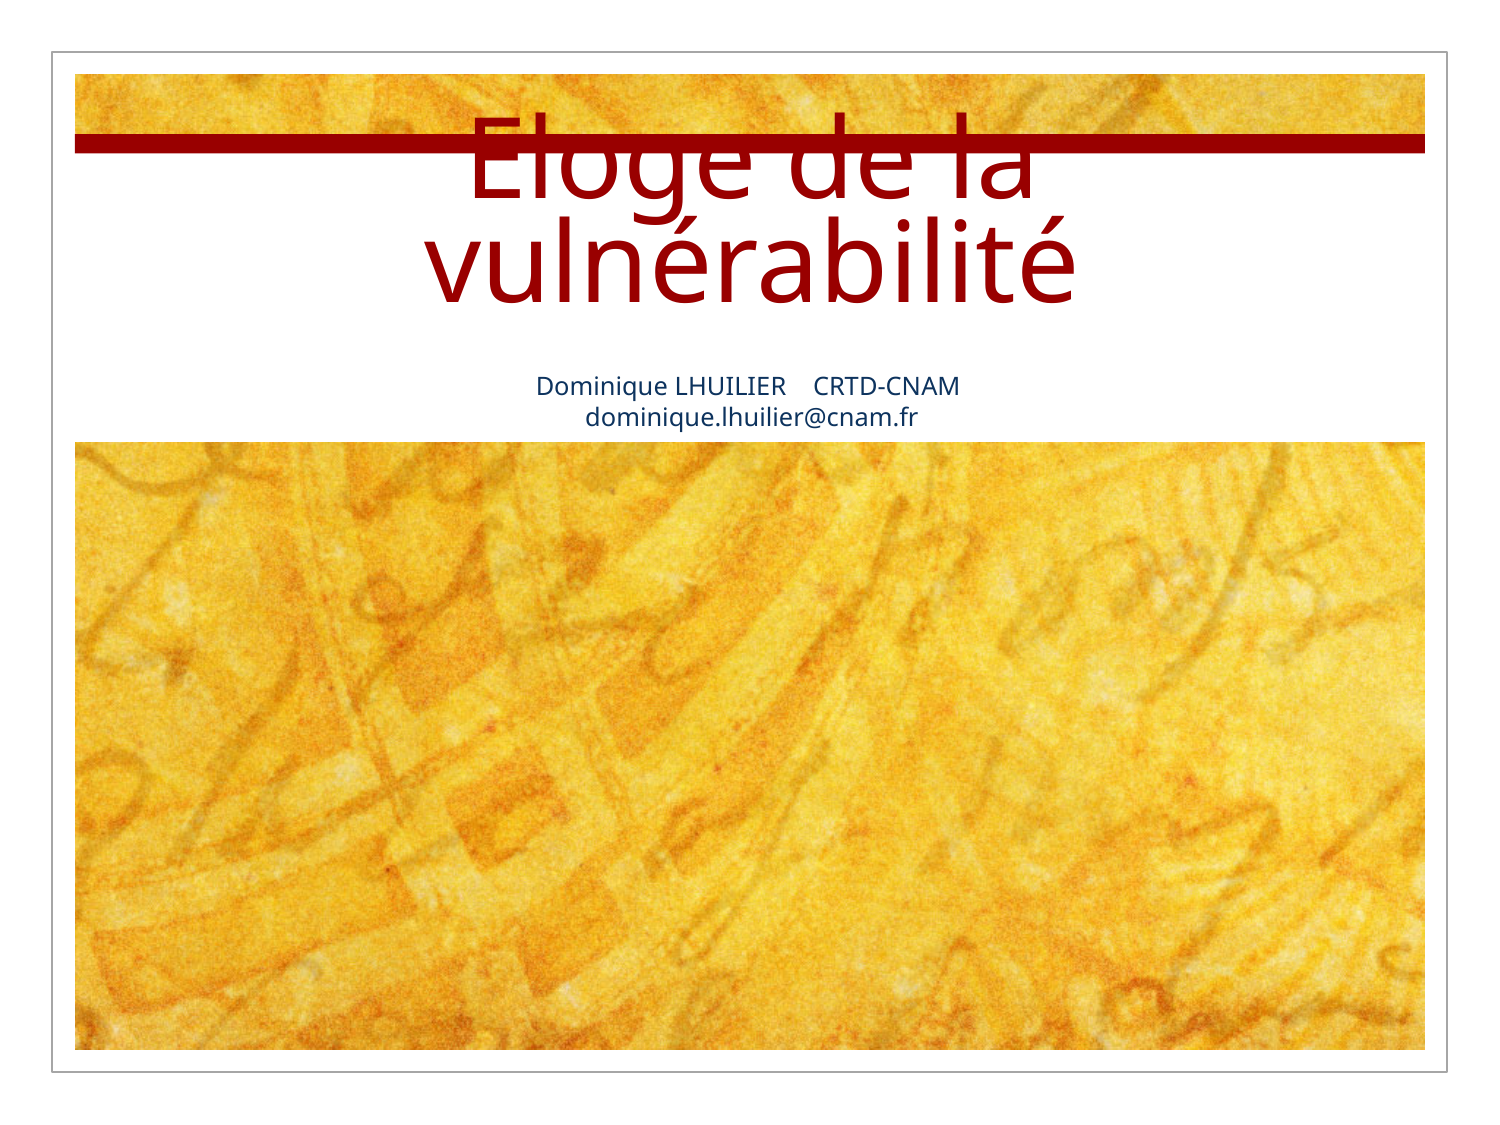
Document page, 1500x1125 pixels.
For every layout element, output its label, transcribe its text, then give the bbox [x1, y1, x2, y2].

picture [75, 442, 1425, 1050]
title Eloge de la vulnérabilité [112, 159, 1392, 325]
subtitle Dominique LHUILIER CRTD-CNAM dominique.lhuilier@cnam.fr [112, 362, 1392, 439]
picture [75, 74, 1425, 134]
